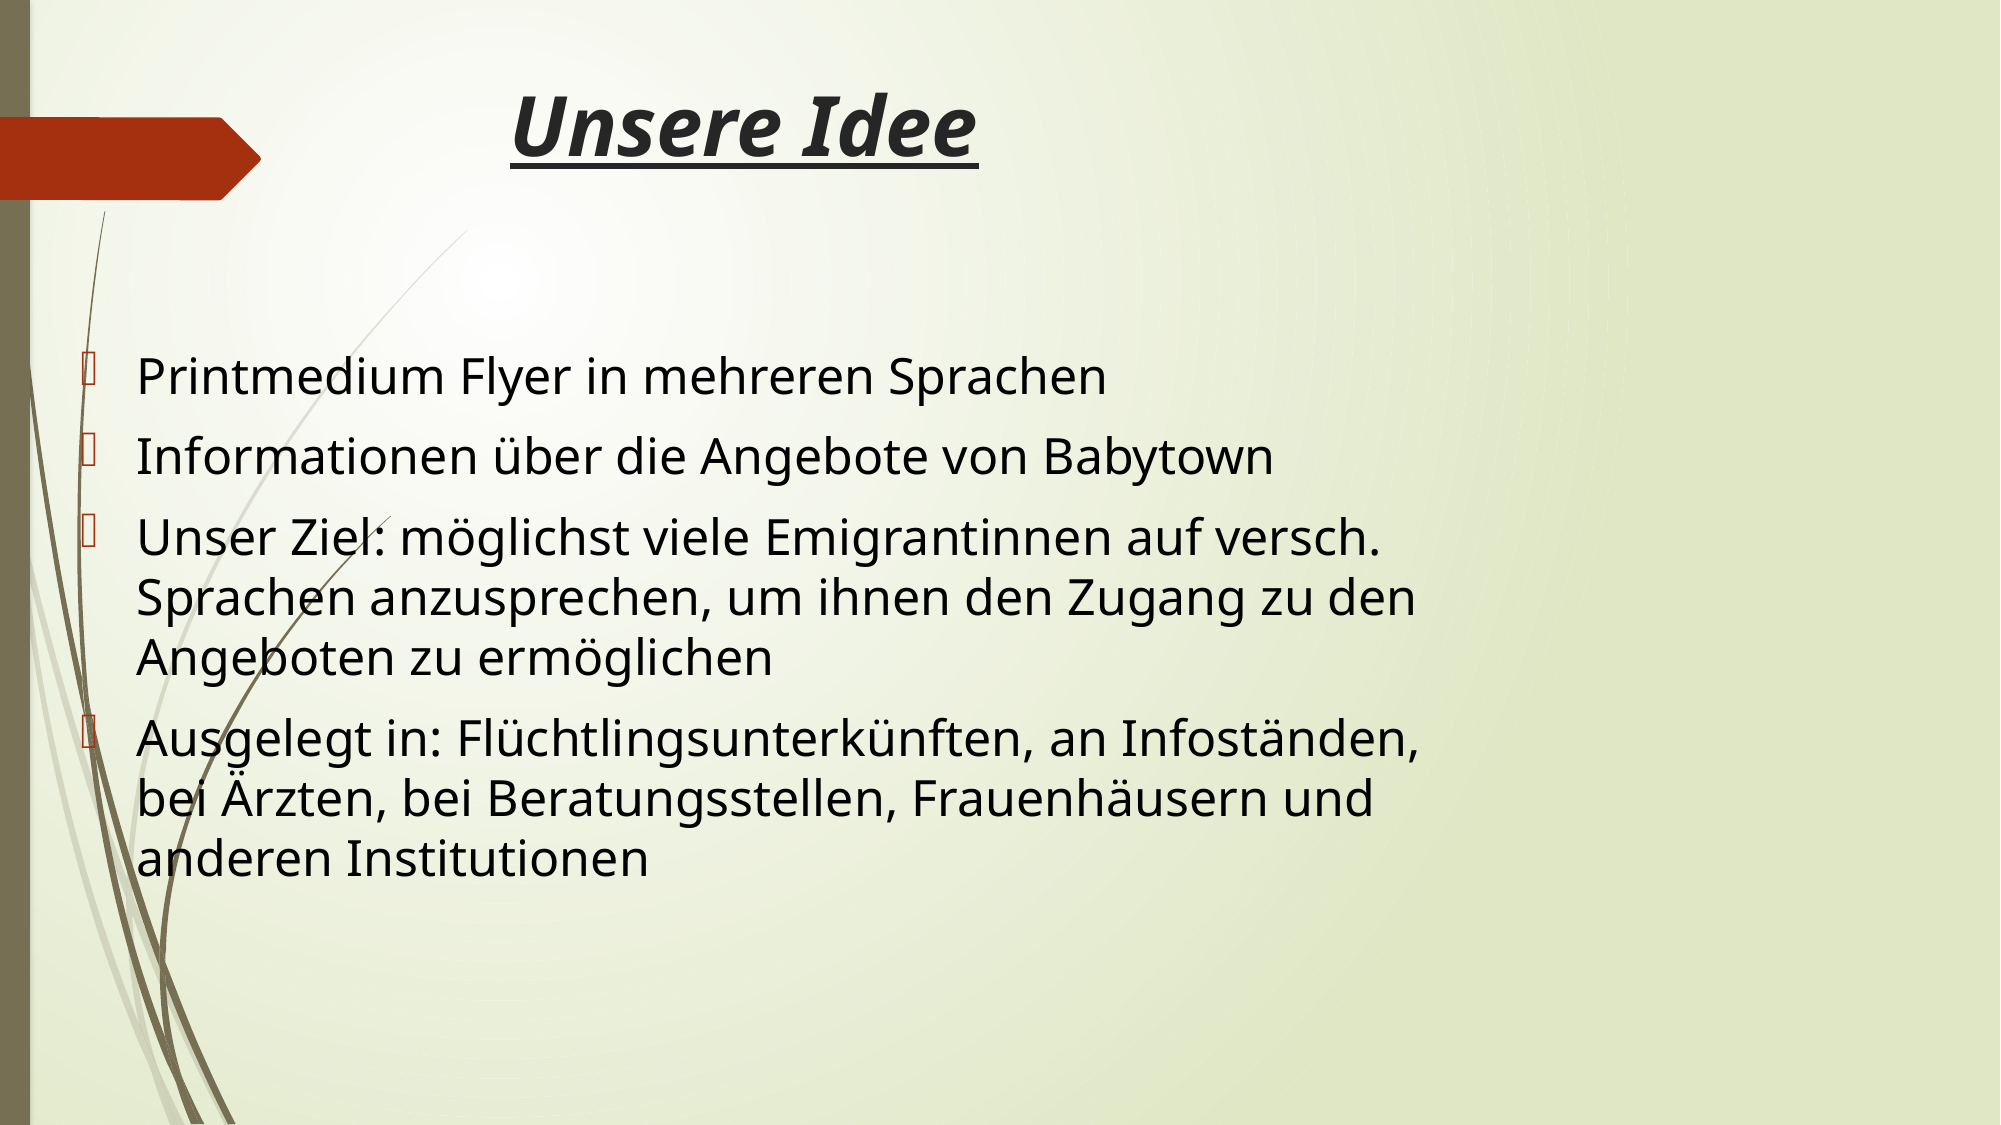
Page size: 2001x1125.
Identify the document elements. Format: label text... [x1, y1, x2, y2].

title Unsere Idee [44, 65, 1445, 314]
list Printmedium Flyer in mehreren Sprachen Informationen über die Angebote von Babytown Unser Ziel: möglichst viele Emigrantinnen auf versch. Sprachen anzusprechen, um ihnen den Zugang zu den Angeboten zu ermöglichen Ausgelegt in: Flüchtlingsunterkünften, an Infoständen, bei Ärzten, bei Beratungsstellen, Frauenhäusern und anderen Institutionen [65, 336, 1466, 930]
